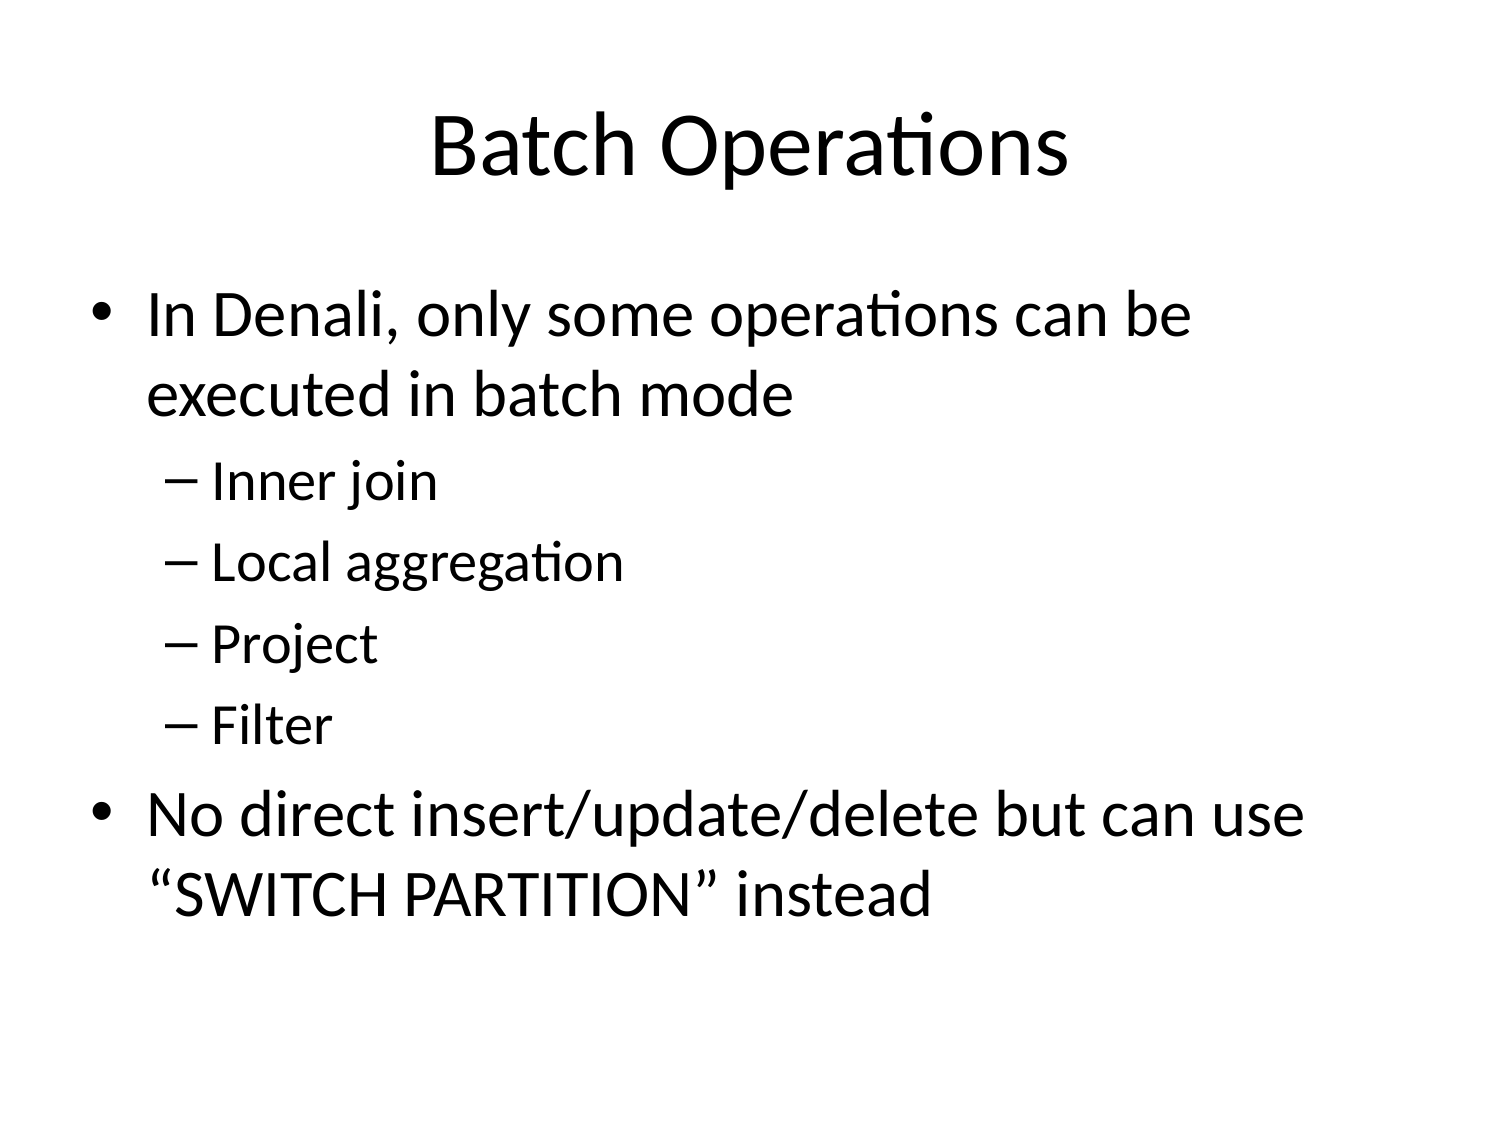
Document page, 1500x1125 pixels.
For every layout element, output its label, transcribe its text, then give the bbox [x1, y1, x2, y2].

list In Denali, only some operations can be executed in batch mode Inner join Local aggregation Project Filter No direct insert/update/delete but can use “SWITCH PARTITION” instead [75, 262, 1425, 1005]
title Batch Operations [75, 45, 1425, 233]
